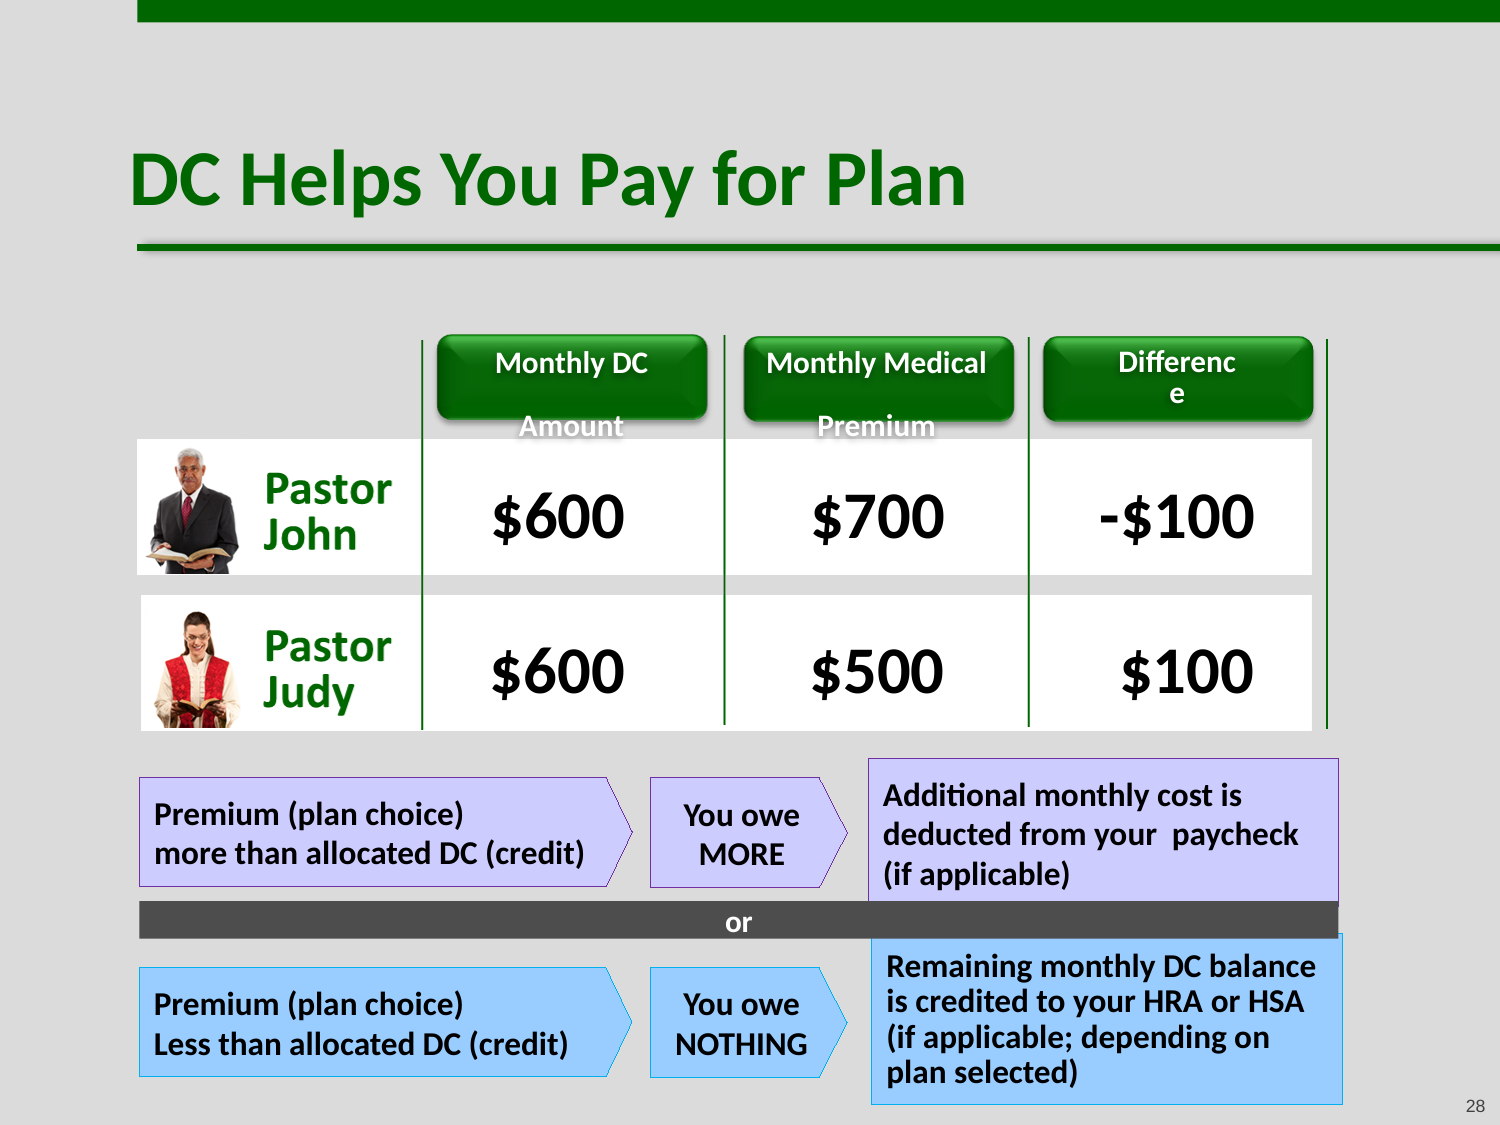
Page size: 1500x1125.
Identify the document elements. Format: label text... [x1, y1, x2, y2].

title DC Helps You Pay for Plan [129, 140, 1445, 220]
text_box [138, 932, 1343, 1107]
text_box or [139, 914, 1339, 930]
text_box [139, 757, 1339, 908]
picture [137, 328, 1328, 750]
